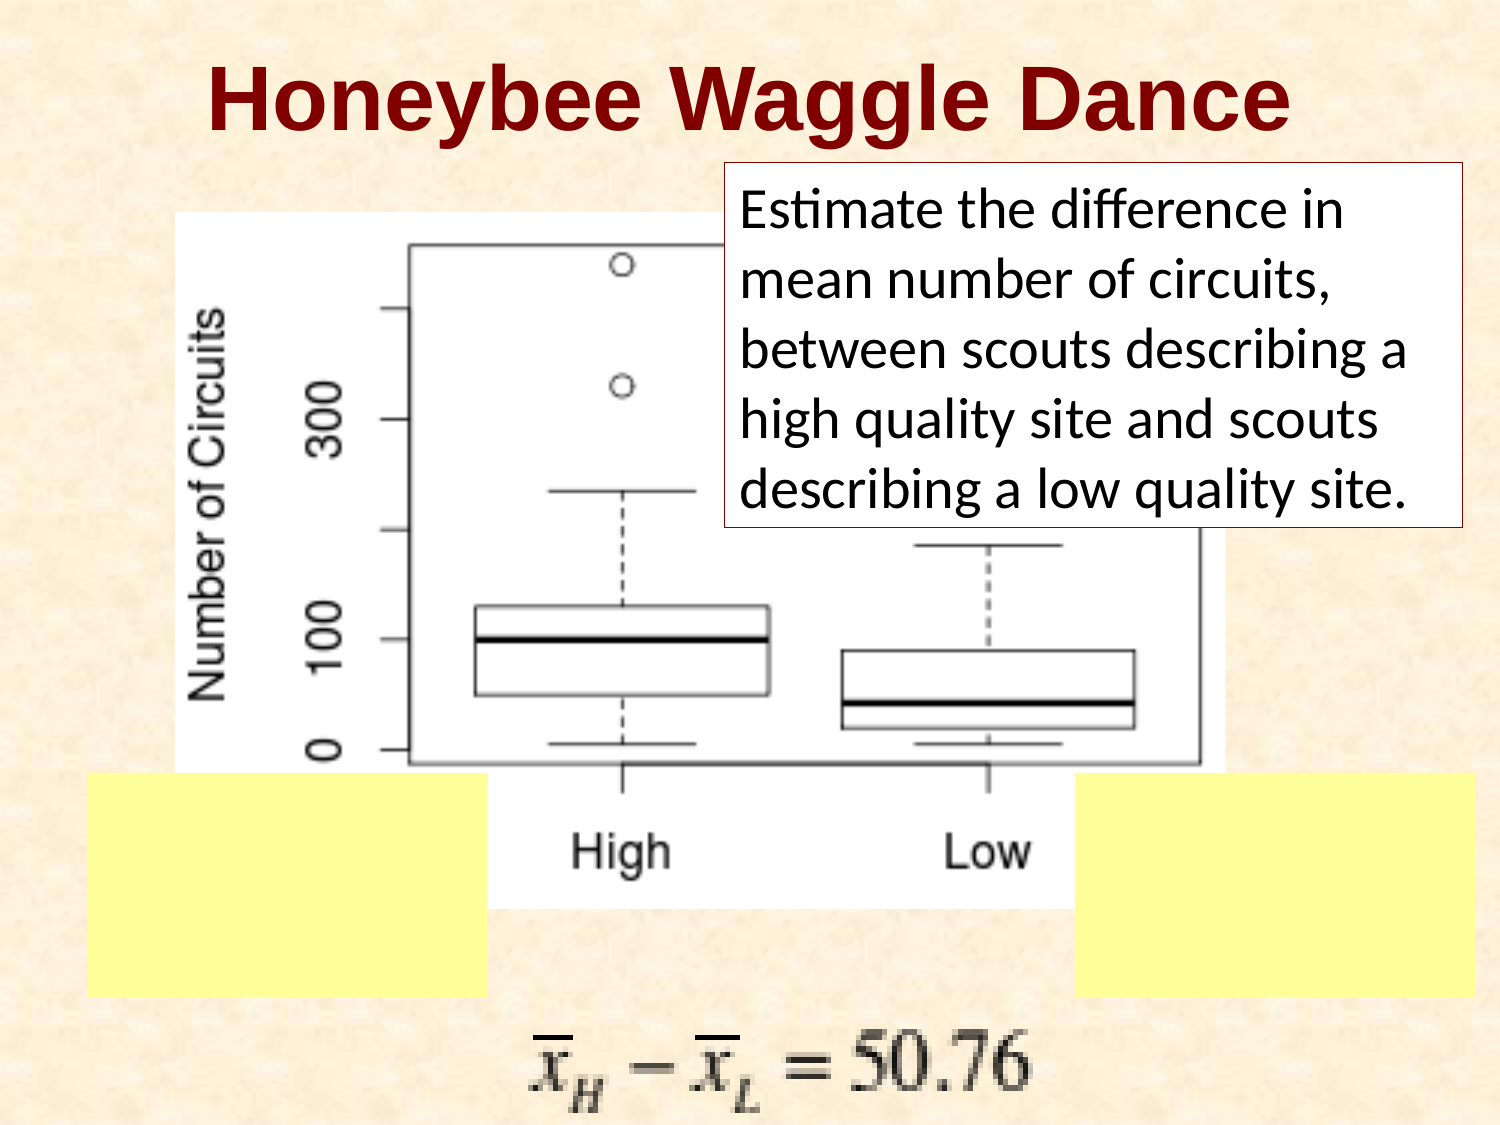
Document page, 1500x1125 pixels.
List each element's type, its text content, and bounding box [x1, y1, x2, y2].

title Honeybee Waggle Dance [75, 0, 1425, 188]
picture [0, 0, 1500, 1125]
text_box Estimate the difference in mean number of circuits, between scouts describing a high quality site and scouts describing a low quality site. [724, 162, 1463, 528]
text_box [518, 1013, 1035, 1120]
